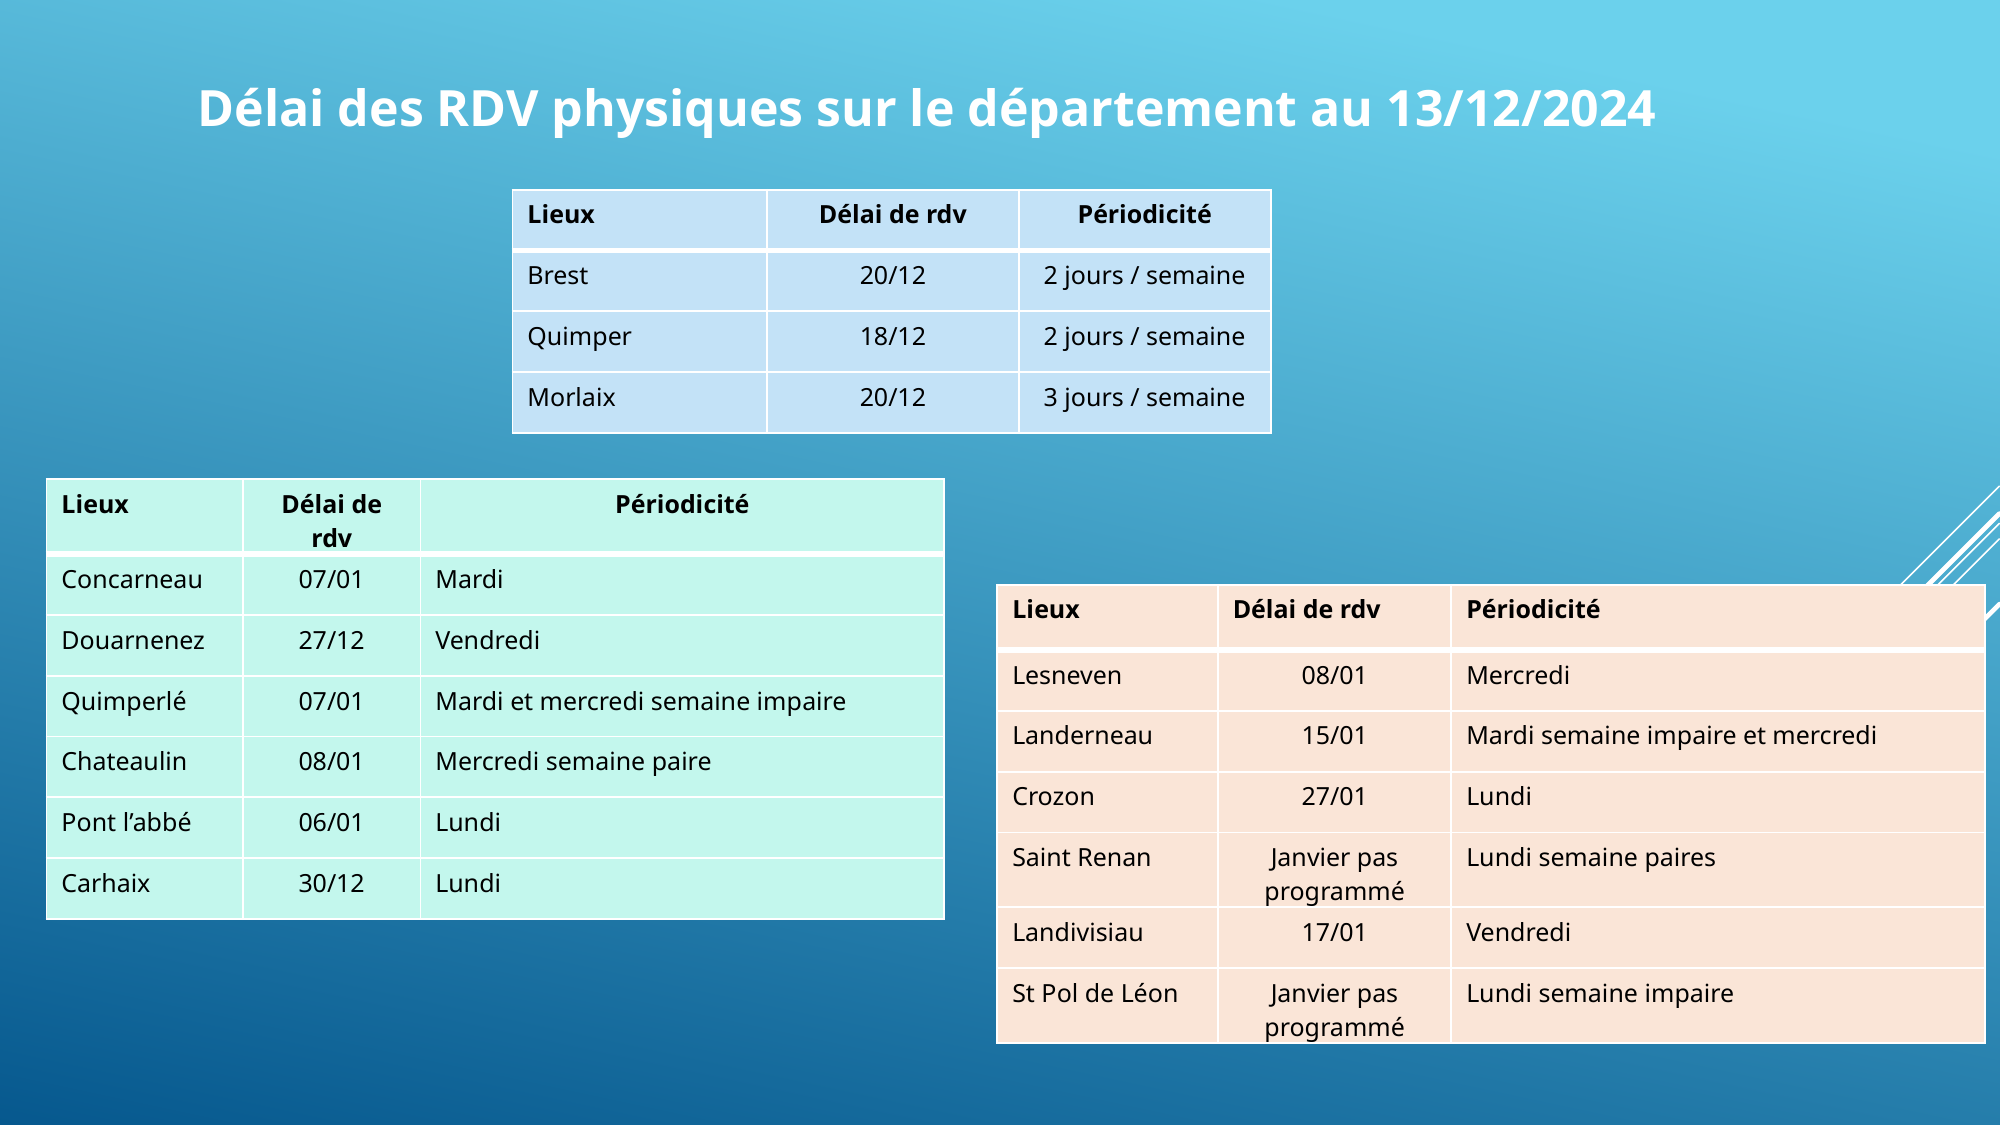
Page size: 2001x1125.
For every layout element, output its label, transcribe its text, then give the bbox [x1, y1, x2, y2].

table_cell Saint Renan [998, 833, 1217, 906]
table_cell Carhaix [47, 859, 242, 918]
table_cell 20/12 [768, 373, 1018, 432]
table_header Périodicité [1452, 586, 1984, 647]
table_cell 30/12 [244, 859, 420, 918]
table_cell Concarneau [47, 557, 242, 614]
table_cell 2 jours / semaine [1020, 312, 1270, 371]
table_cell Landivisiau [998, 908, 1217, 967]
table_cell 27/01 [1219, 773, 1450, 832]
table_cell Vendredi [421, 616, 943, 675]
table_cell Morlaix [513, 373, 766, 432]
table_cell 20/12 [768, 253, 1018, 310]
table_cell Lundi [421, 798, 943, 857]
table_cell 27/12 [244, 616, 420, 675]
table_header Lieux [513, 191, 766, 248]
table_cell Lundi semaine paires [1452, 833, 1984, 906]
table_header Lieux [998, 586, 1217, 647]
table_cell 18/12 [768, 312, 1018, 371]
table_cell 17/01 [1219, 908, 1450, 967]
table_cell 3 jours / semaine [1020, 373, 1270, 432]
table_header Délai de rdv [768, 191, 1018, 248]
table_cell Quimper [513, 312, 766, 371]
table_cell Douarnenez [47, 616, 242, 675]
table_header Périodicité [421, 480, 943, 551]
table_cell 08/01 [1219, 653, 1450, 710]
table_cell 08/01 [244, 737, 420, 796]
table_header Lieux [47, 480, 242, 551]
table_cell Janvier pas programmé [1219, 969, 1450, 1042]
table_cell Mercredi semaine paire [421, 737, 943, 796]
table_cell Brest [513, 253, 766, 310]
table_cell Mardi [421, 557, 943, 614]
table_cell St Pol de Léon [998, 969, 1217, 1042]
table_cell Mardi et mercredi semaine impaire [421, 677, 943, 736]
table_cell 07/01 [244, 557, 420, 614]
table_cell Pont l’abbé [47, 798, 242, 857]
table_cell Crozon [998, 773, 1217, 832]
table_cell Chateaulin [47, 737, 242, 796]
table_cell 15/01 [1219, 712, 1450, 771]
table_header Délai de rdv [1219, 586, 1450, 647]
table_cell Mardi semaine impaire et mercredi [1452, 712, 1984, 771]
table_cell Lundi [421, 859, 943, 918]
table_cell Mercredi [1452, 653, 1984, 710]
table_cell 07/01 [244, 677, 420, 736]
table_cell Lundi [1452, 773, 1984, 832]
table_cell 06/01 [244, 798, 420, 857]
table_cell Vendredi [1452, 908, 1984, 967]
text_box Délai des RDV physiques sur le département au 13/12/2024 [183, 69, 1775, 145]
table_cell Lesneven [998, 653, 1217, 710]
table_header Périodicité [1020, 191, 1270, 248]
table_cell 2 jours / semaine [1020, 253, 1270, 310]
table_cell Lundi semaine impaire [1452, 969, 1984, 1042]
table_cell Landerneau [998, 712, 1217, 771]
table_cell Quimperlé [47, 677, 242, 736]
table_header Délai de rdv [244, 480, 420, 551]
table_cell Janvier pas programmé [1219, 833, 1450, 906]
